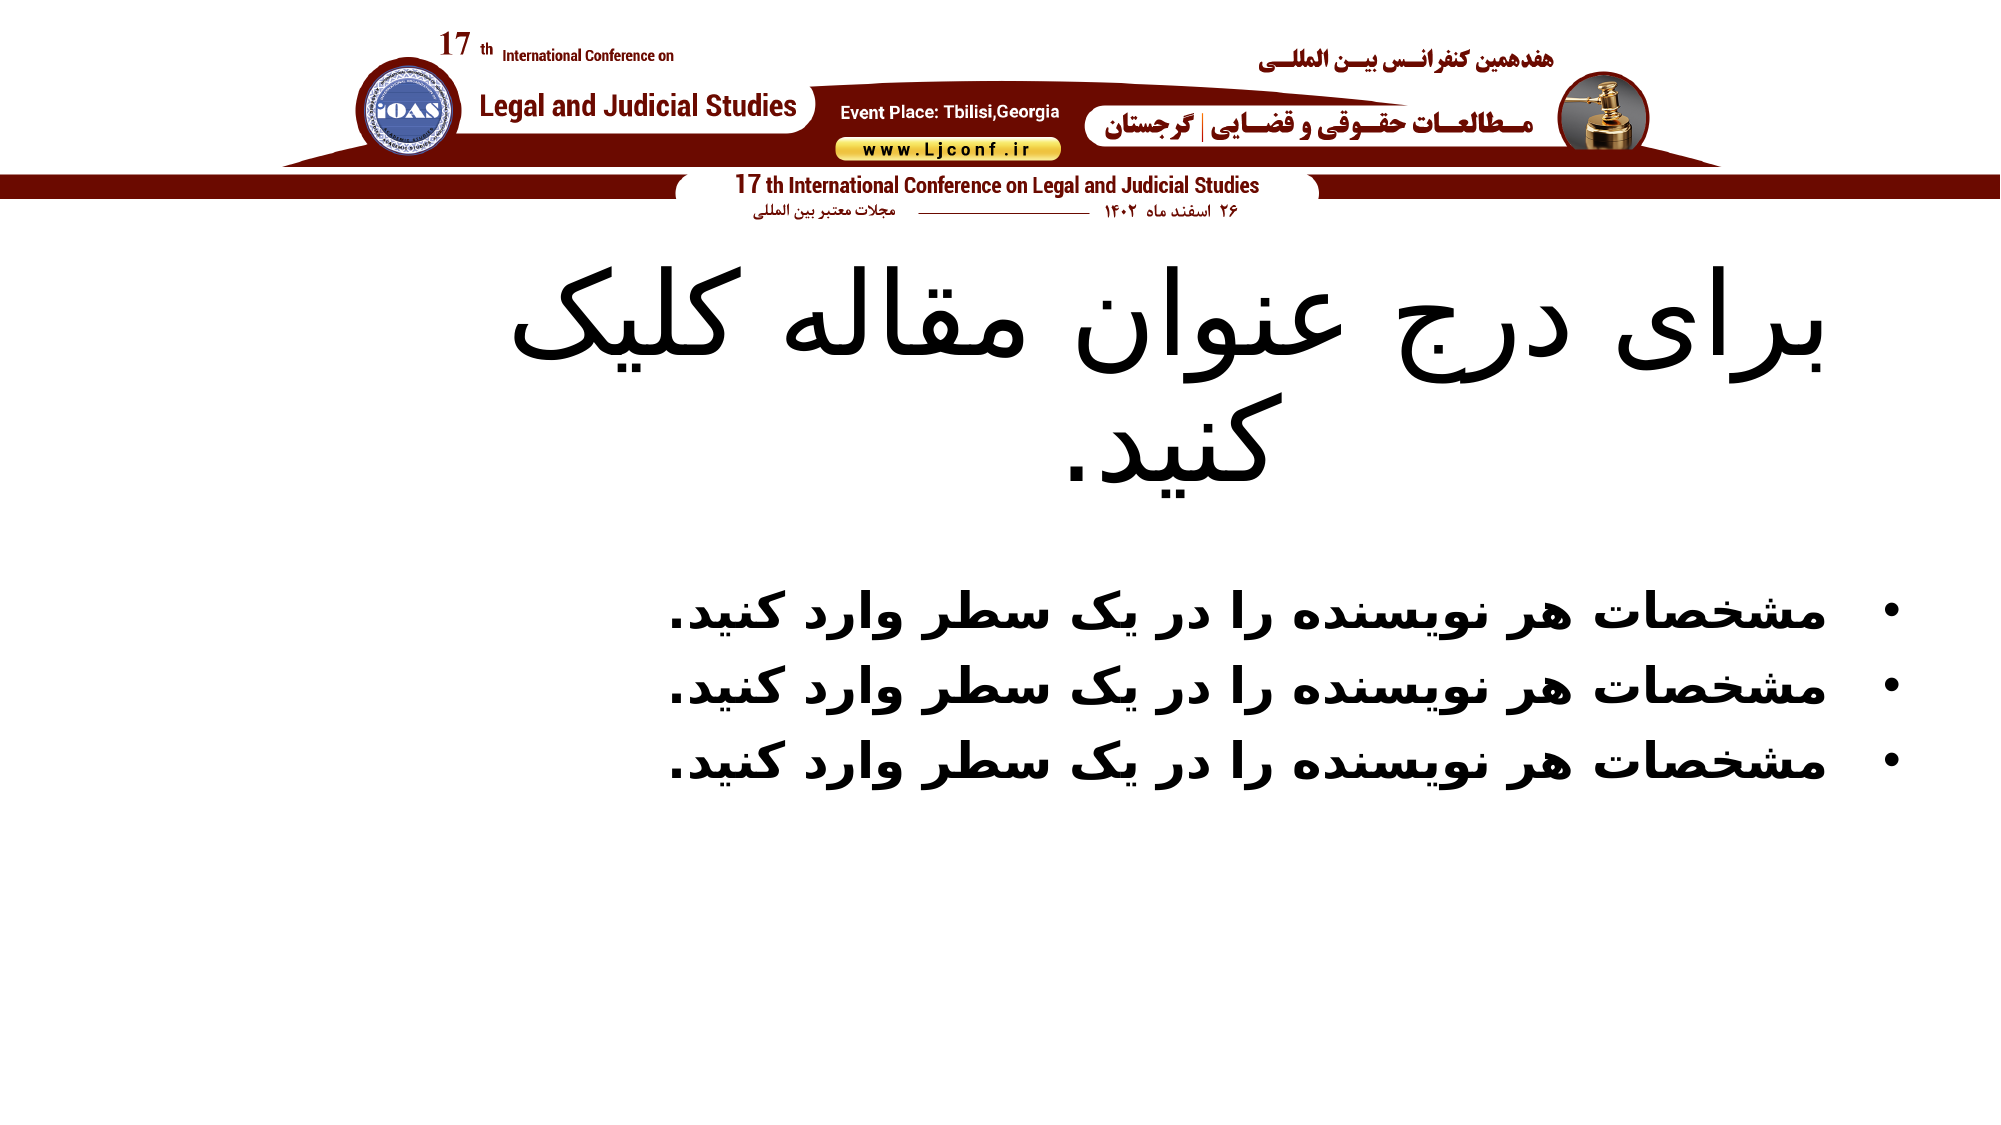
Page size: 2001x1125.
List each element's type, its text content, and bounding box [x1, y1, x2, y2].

title برای درج عنوان مقاله کلیک کنید. [420, 230, 1921, 515]
subtitle مشخصات هر نویسنده را در یک سطر وارد کنید. مشخصات هر نویسنده را در یک سطر وارد کنید. مشخصات هر نویسنده را در یک سطر وارد کنید. [534, 577, 2000, 850]
picture [0, 15, 2000, 230]
